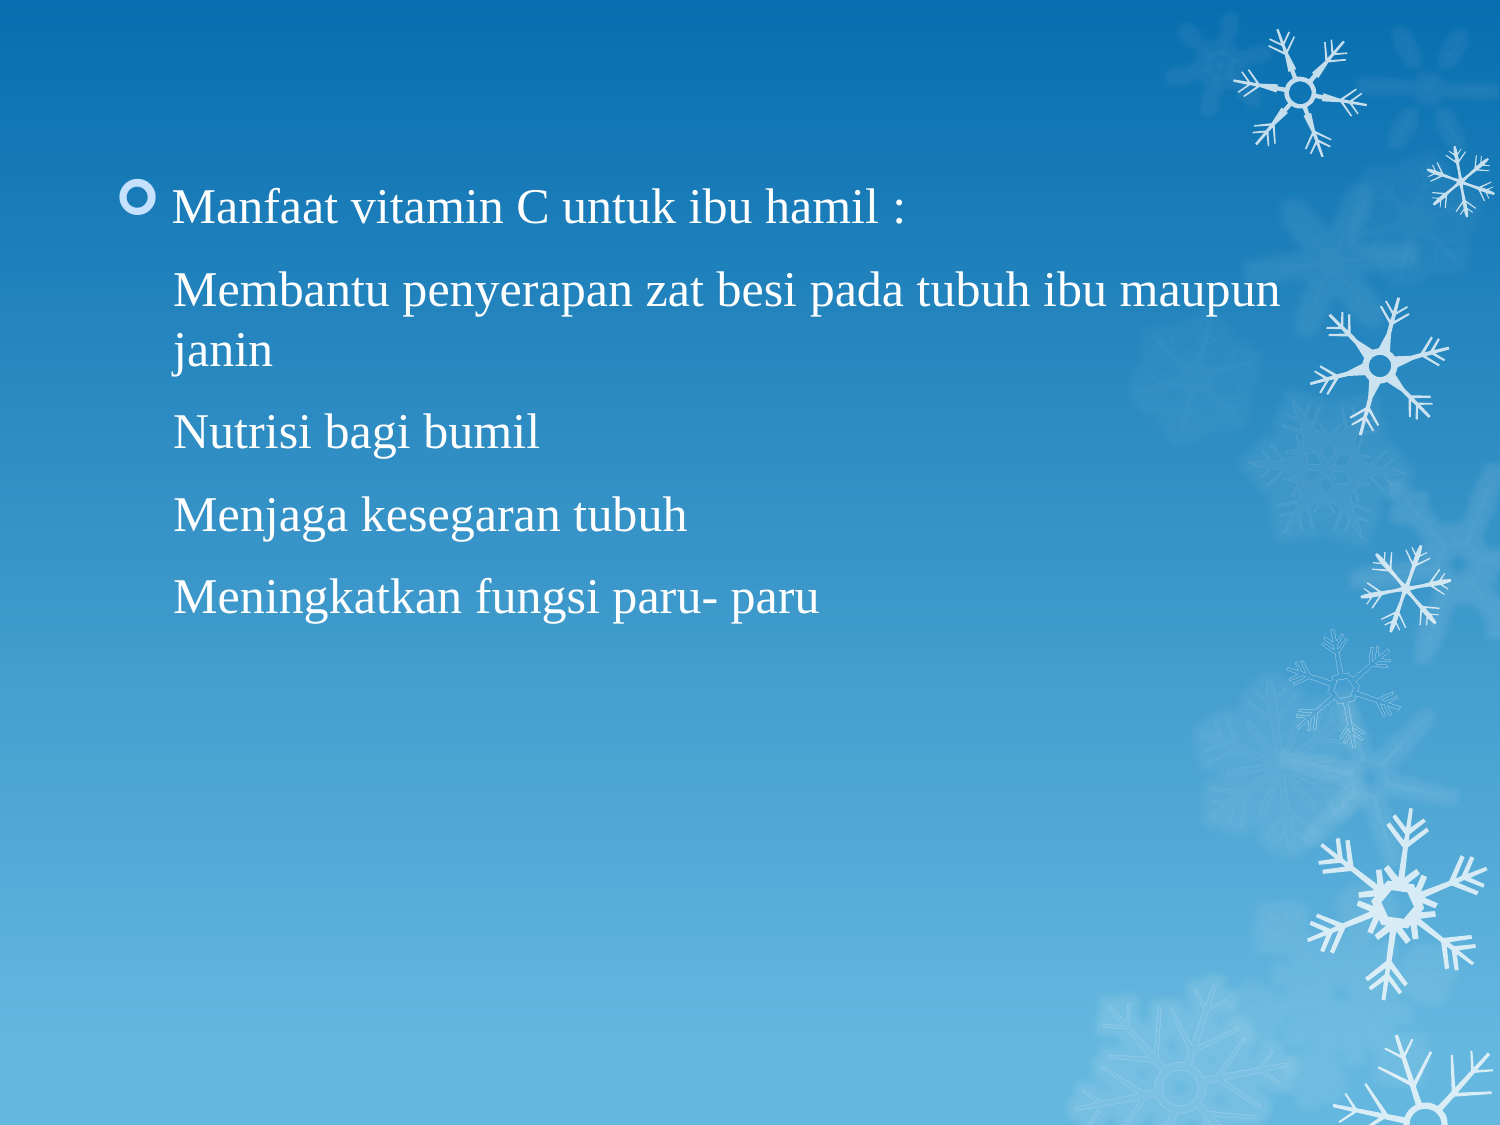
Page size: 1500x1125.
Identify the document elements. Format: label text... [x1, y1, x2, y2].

list Manfaat vitamin C untuk ibu hamil : Membantu penyerapan zat besi pada tubuh ibu maupun janin Nutrisi bagi bumil Menjaga kesegaran tubuh Meningkatkan fungsi paru- paru [100, 66, 1365, 731]
